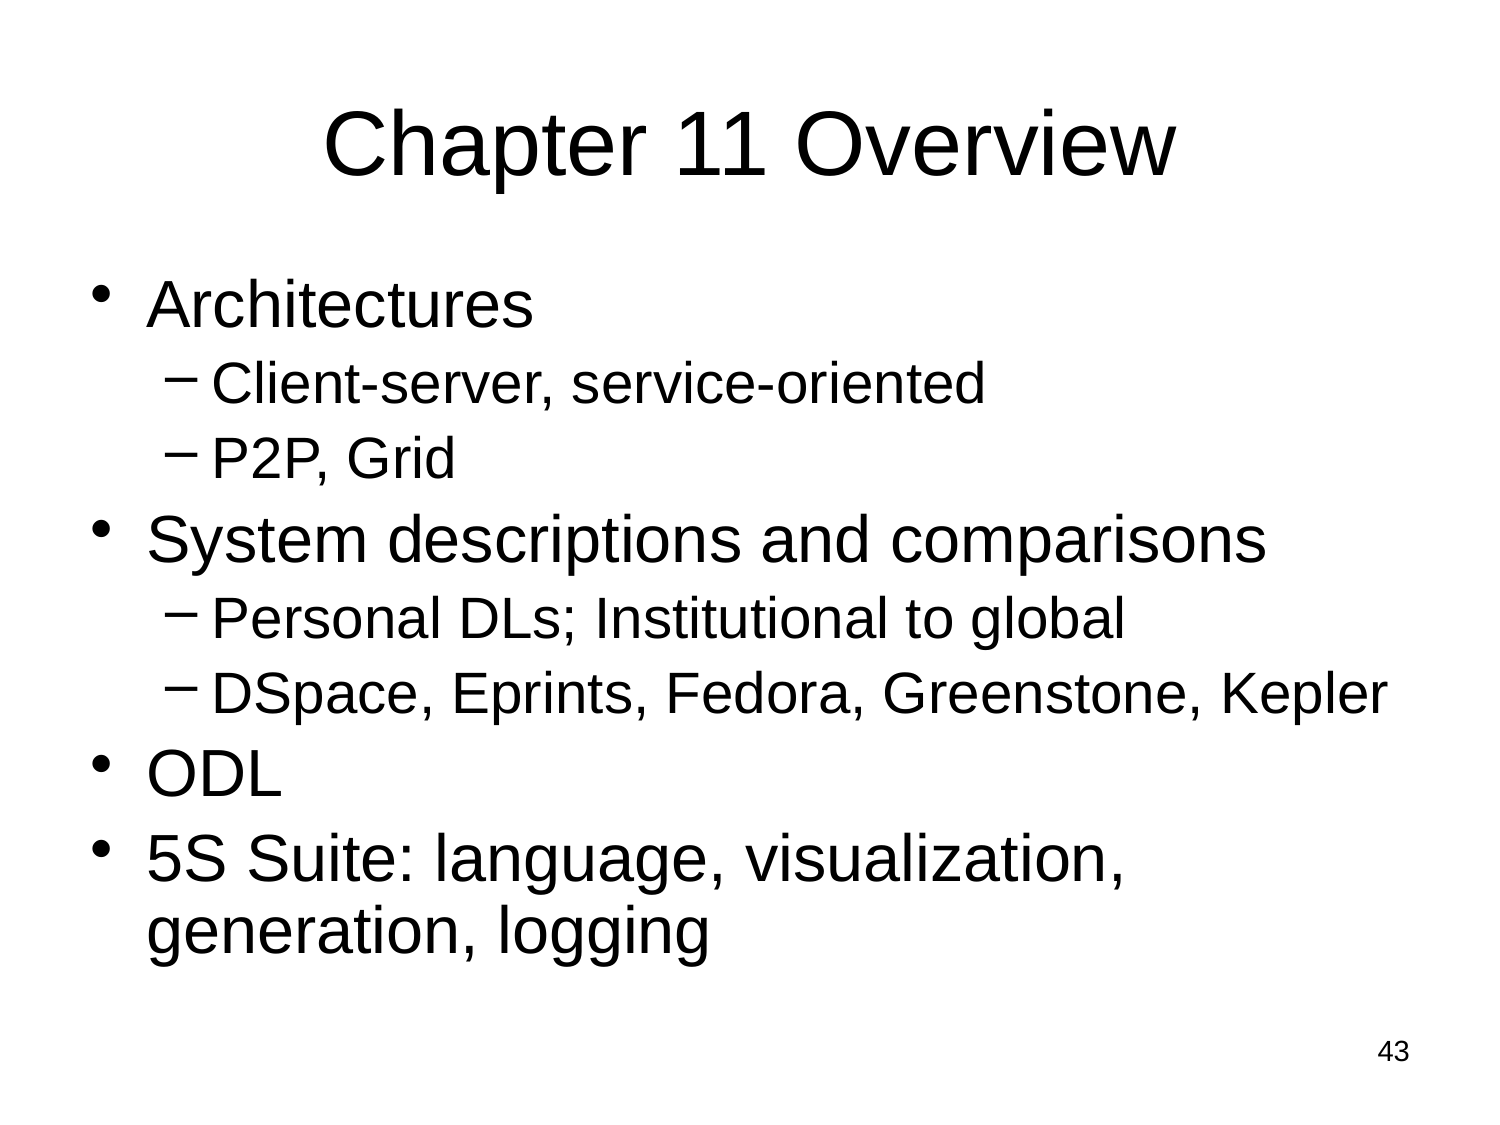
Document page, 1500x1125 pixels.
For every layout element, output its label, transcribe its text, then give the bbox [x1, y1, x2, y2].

title Chapter 11 Overview [74, 44, 1426, 233]
slide_number 43 [1074, 1024, 1426, 1103]
list Architectures Client-server, service-oriented P2P, Grid System descriptions and comparisons Personal DLs; Institutional to global DSpace, Eprints, Fedora, Greenstone, Kepler ODL 5S Suite: language, visualization, generation, logging [74, 262, 1426, 1006]
